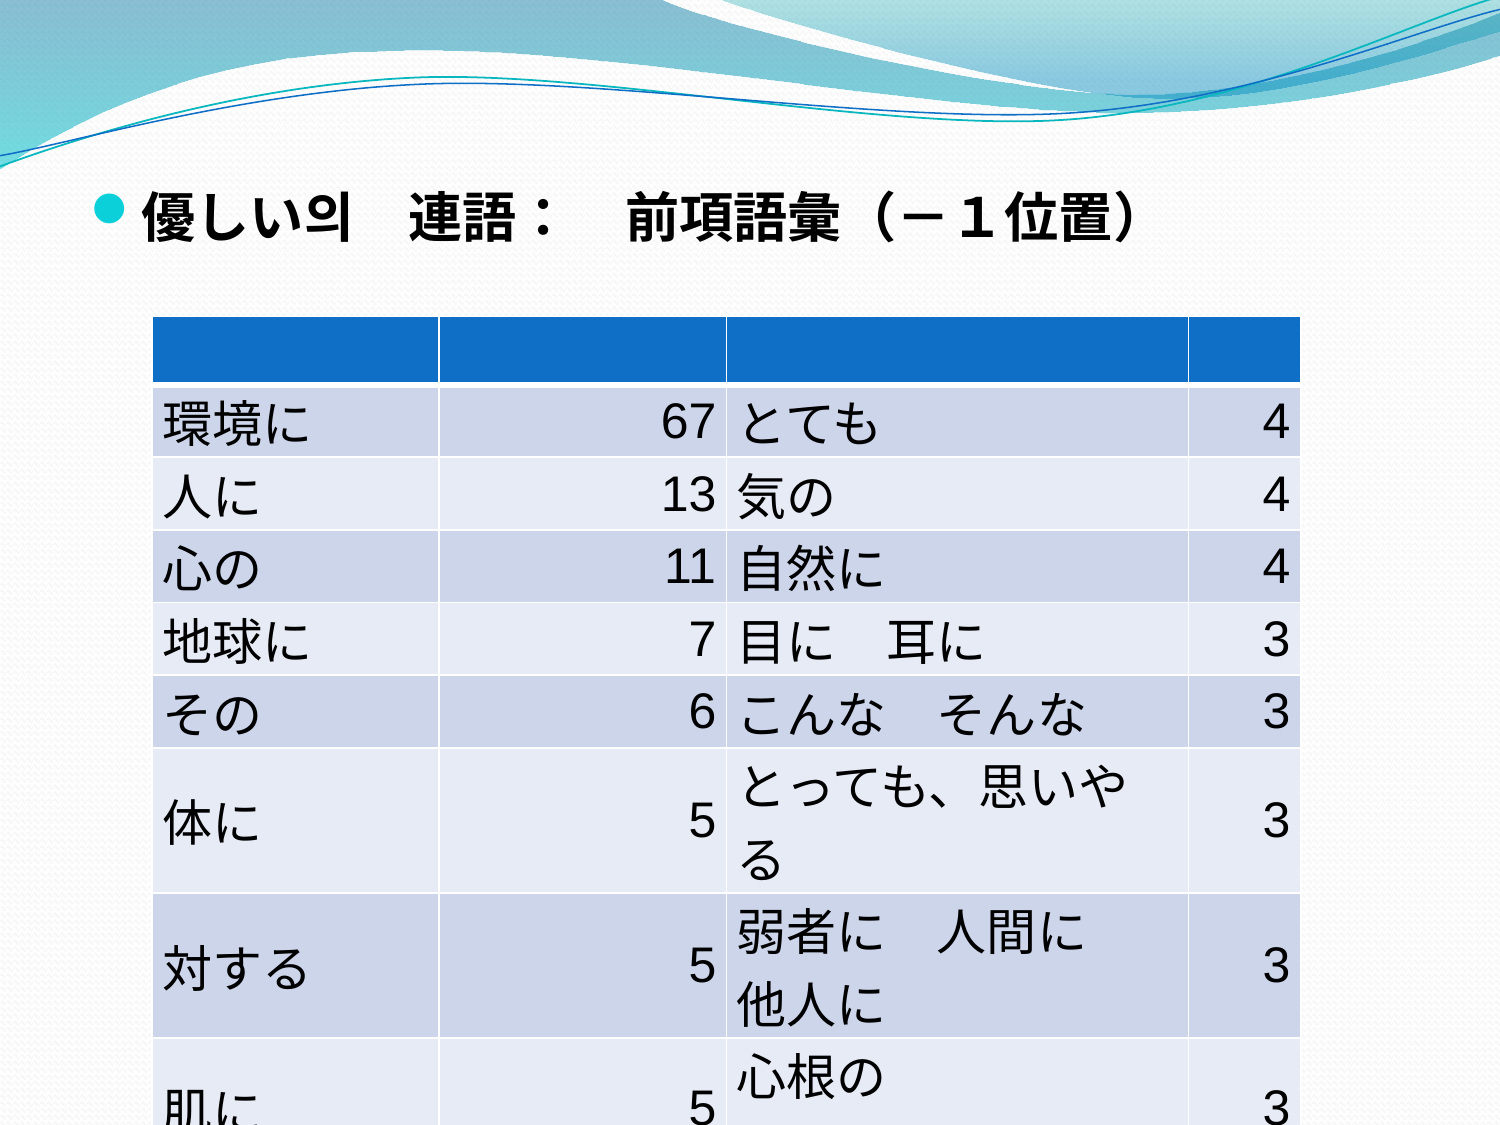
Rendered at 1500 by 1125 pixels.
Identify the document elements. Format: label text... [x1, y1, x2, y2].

table_cell 6 [440, 676, 726, 747]
table_cell 5 [440, 1039, 726, 1125]
table_cell 対する [153, 894, 438, 1037]
table_cell 5 [440, 894, 726, 1037]
table_cell 3 [1189, 894, 1300, 1037]
table_cell 弱者に 人間に 他人に [727, 894, 1188, 1037]
table_cell 11 [440, 531, 726, 602]
table_cell 体に [153, 749, 438, 892]
table_cell 67 [440, 388, 726, 456]
list 優しい의 連語： 前項語彙（－１位置） [74, 175, 1426, 1038]
table_cell 3 [1189, 676, 1300, 747]
table_cell 3 [1189, 749, 1300, 892]
table_cell 気の [727, 458, 1188, 529]
table_cell とっても、思いやる [727, 749, 1188, 892]
table_cell その [153, 676, 438, 747]
table_cell 3 [1189, 603, 1300, 674]
table_cell 13 [440, 458, 726, 529]
table_cell 5 [440, 749, 726, 892]
table_cell 環境に [153, 388, 438, 456]
table_header [1189, 317, 1300, 382]
table_cell 3 [1189, 1039, 1300, 1125]
table_cell 心根の [727, 1039, 1188, 1125]
table_cell 7 [440, 603, 726, 674]
table_cell 心の [153, 531, 438, 602]
table_cell こんな そんな [727, 676, 1188, 747]
table_cell 人に [153, 458, 438, 529]
table_cell 肌に [153, 1039, 438, 1125]
table_header [727, 317, 1188, 382]
table_cell 地球に [153, 603, 438, 674]
table_header [440, 317, 726, 382]
table_cell 4 [1189, 458, 1300, 529]
table_cell 目に 耳に [727, 603, 1188, 674]
table_header [153, 317, 438, 382]
table_cell 自然に [727, 531, 1188, 602]
table_cell 4 [1189, 531, 1300, 602]
table_cell とても [727, 388, 1188, 456]
table_cell 4 [1189, 388, 1300, 456]
